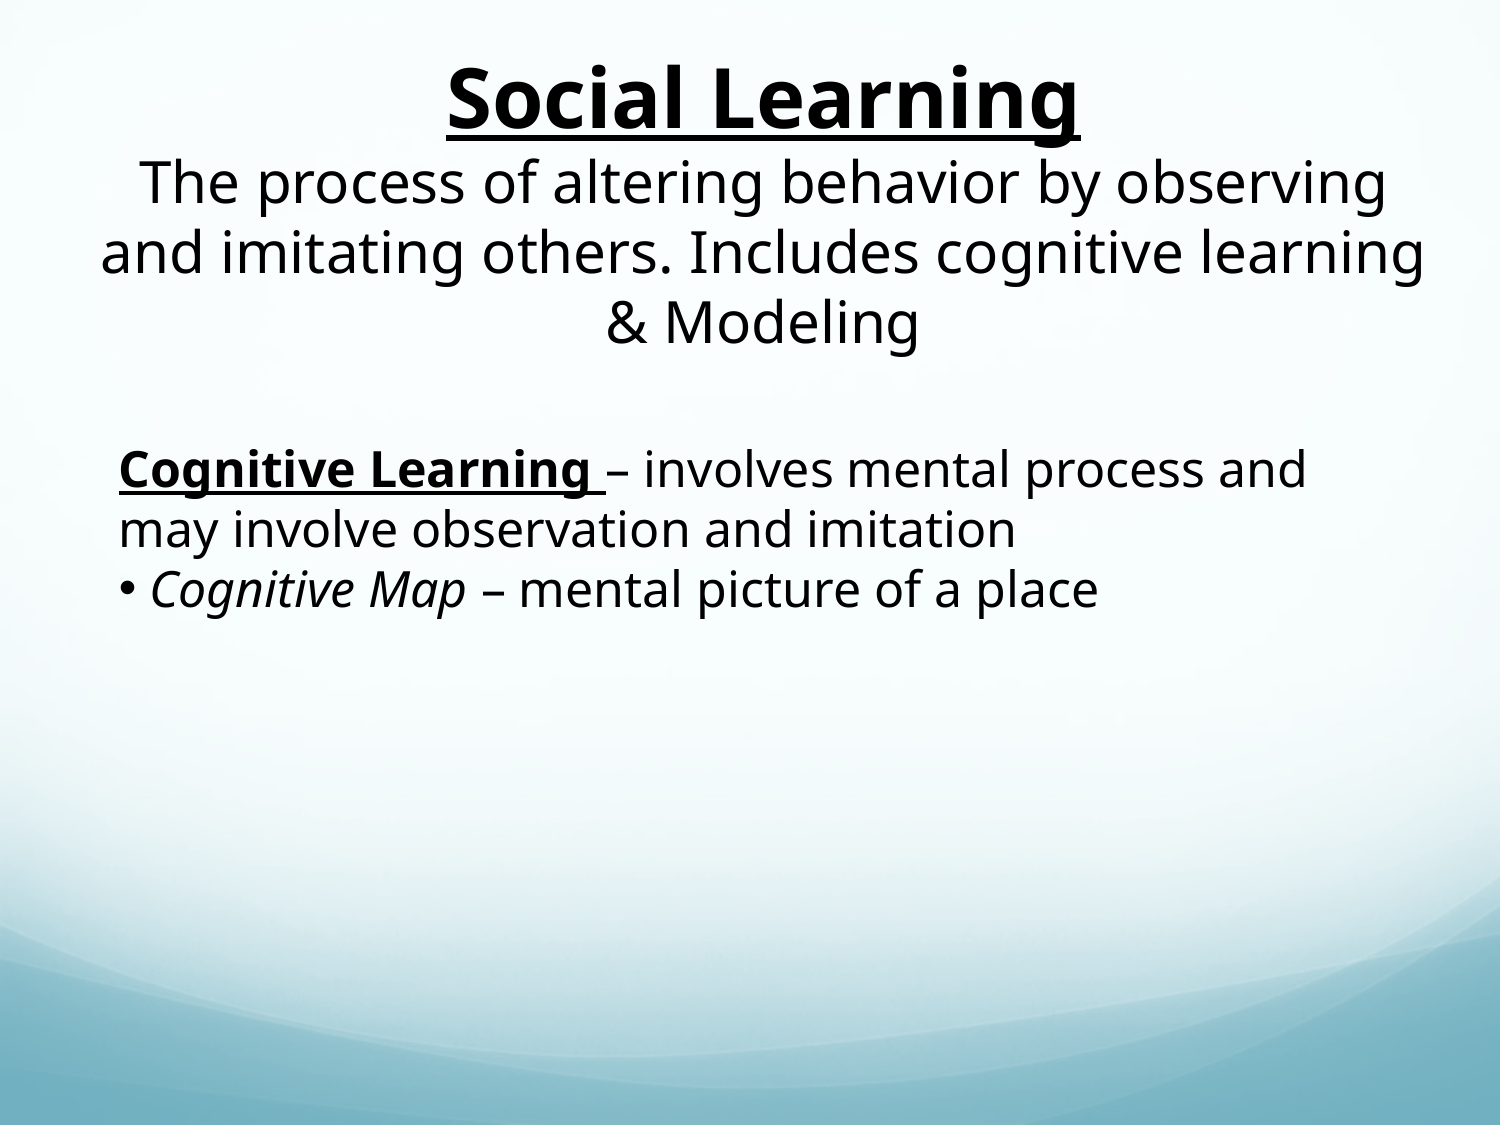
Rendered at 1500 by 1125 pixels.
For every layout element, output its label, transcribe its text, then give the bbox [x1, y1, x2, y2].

text_box Social Learning The process of altering behavior by observing and imitating others. Includes cognitive learning & Modeling [75, 37, 1453, 363]
text_box Cognitive Learning – involves mental process and may involve observation and imitation Cognitive Map – mental picture of a place [104, 430, 1395, 625]
